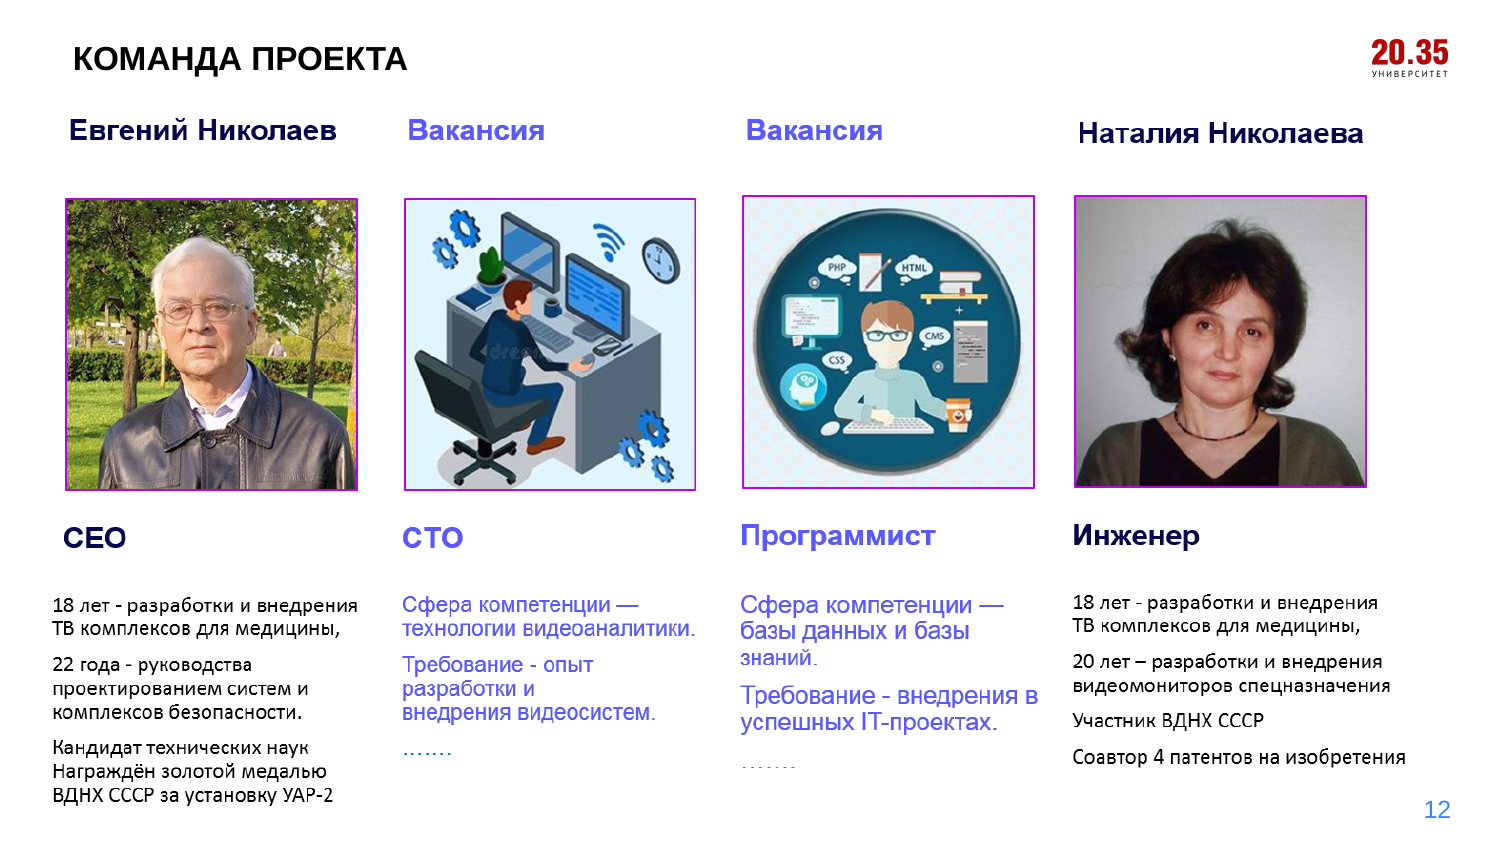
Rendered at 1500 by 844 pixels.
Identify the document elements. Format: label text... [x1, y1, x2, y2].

picture [43, 109, 1408, 809]
title КОМАНДА ПРОЕКТА [63, 27, 1462, 95]
text_box 12 [1331, 798, 1462, 819]
